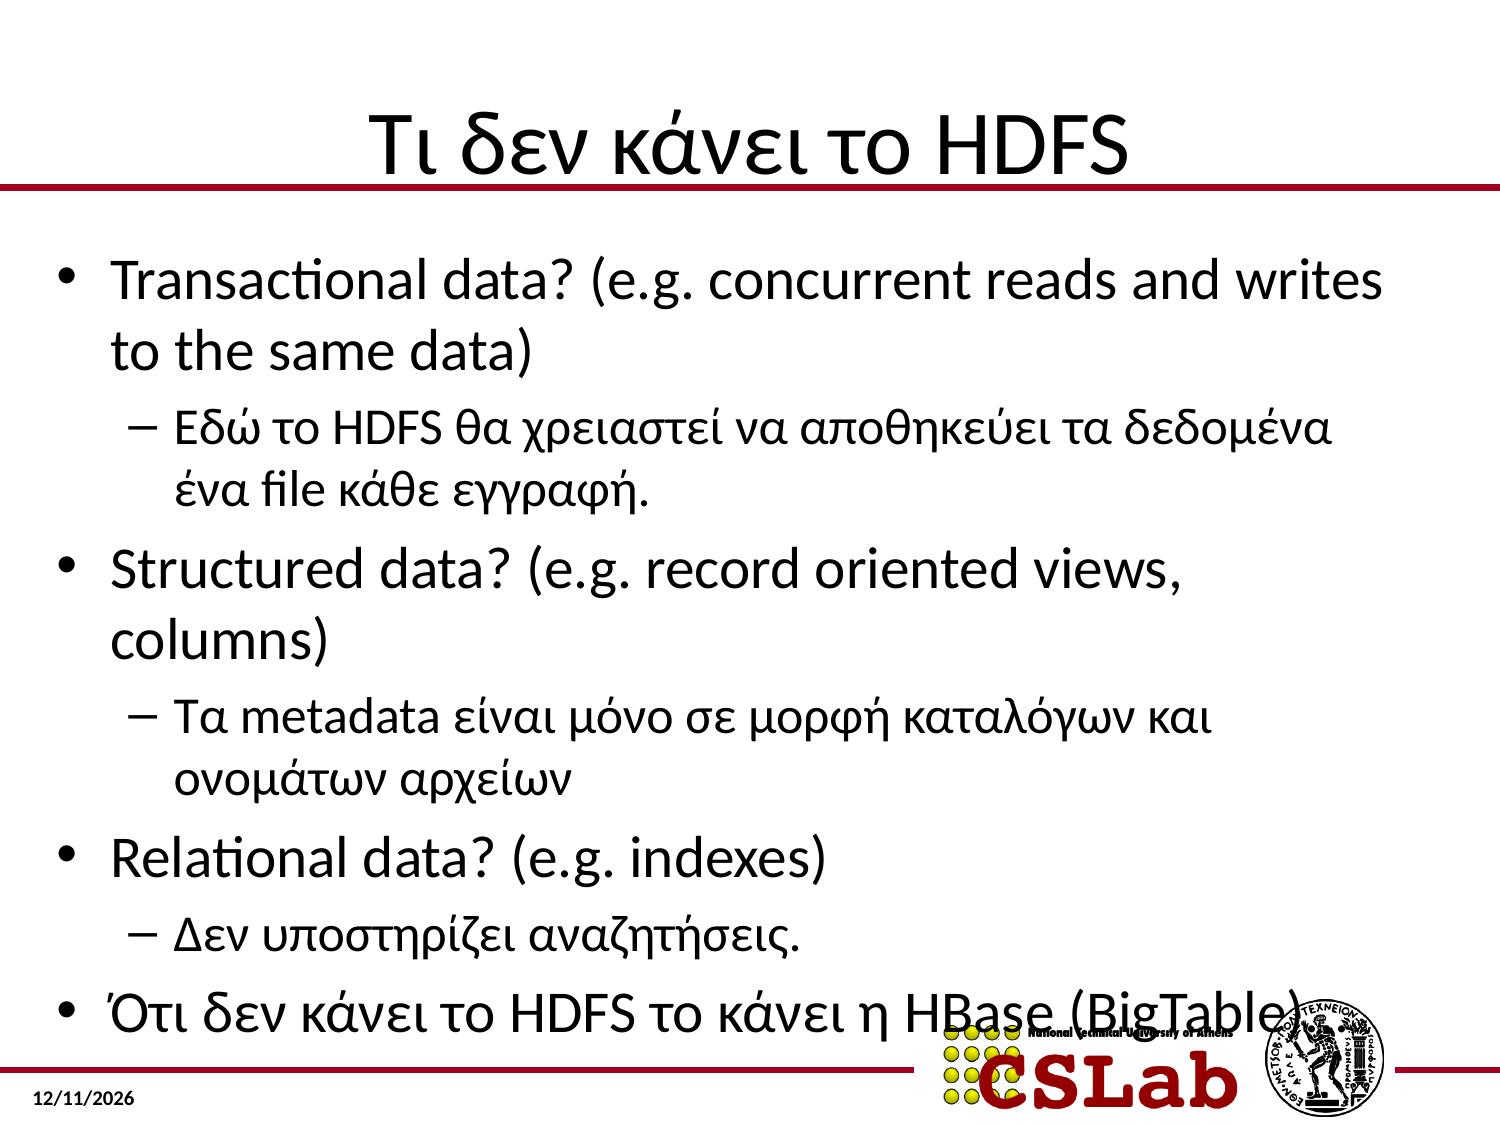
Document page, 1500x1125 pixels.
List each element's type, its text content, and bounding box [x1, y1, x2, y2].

picture [1265, 1059, 1384, 1117]
picture [937, 1059, 1243, 1118]
list Transactional data? (e.g. concurrent reads and writes to the same data) Εδώ το HDFS θα χρειαστεί να αποθηκεύει τα δεδομένα ένα file κάθε εγγραφή. Structured data? (e.g. record oriented views, columns) Τα metadata είναι μόνο σε μορφή καταλόγων και ονομάτων αρχείων Relational data? (e.g. indexes) Δεν υποστηρίζει αναζητήσεις. Ότι δεν κάνει το HDFS το κάνει η HBase (BigTable)... [41, 232, 1426, 1059]
title Τι δεν κάνει το HDFS [74, 30, 1426, 232]
